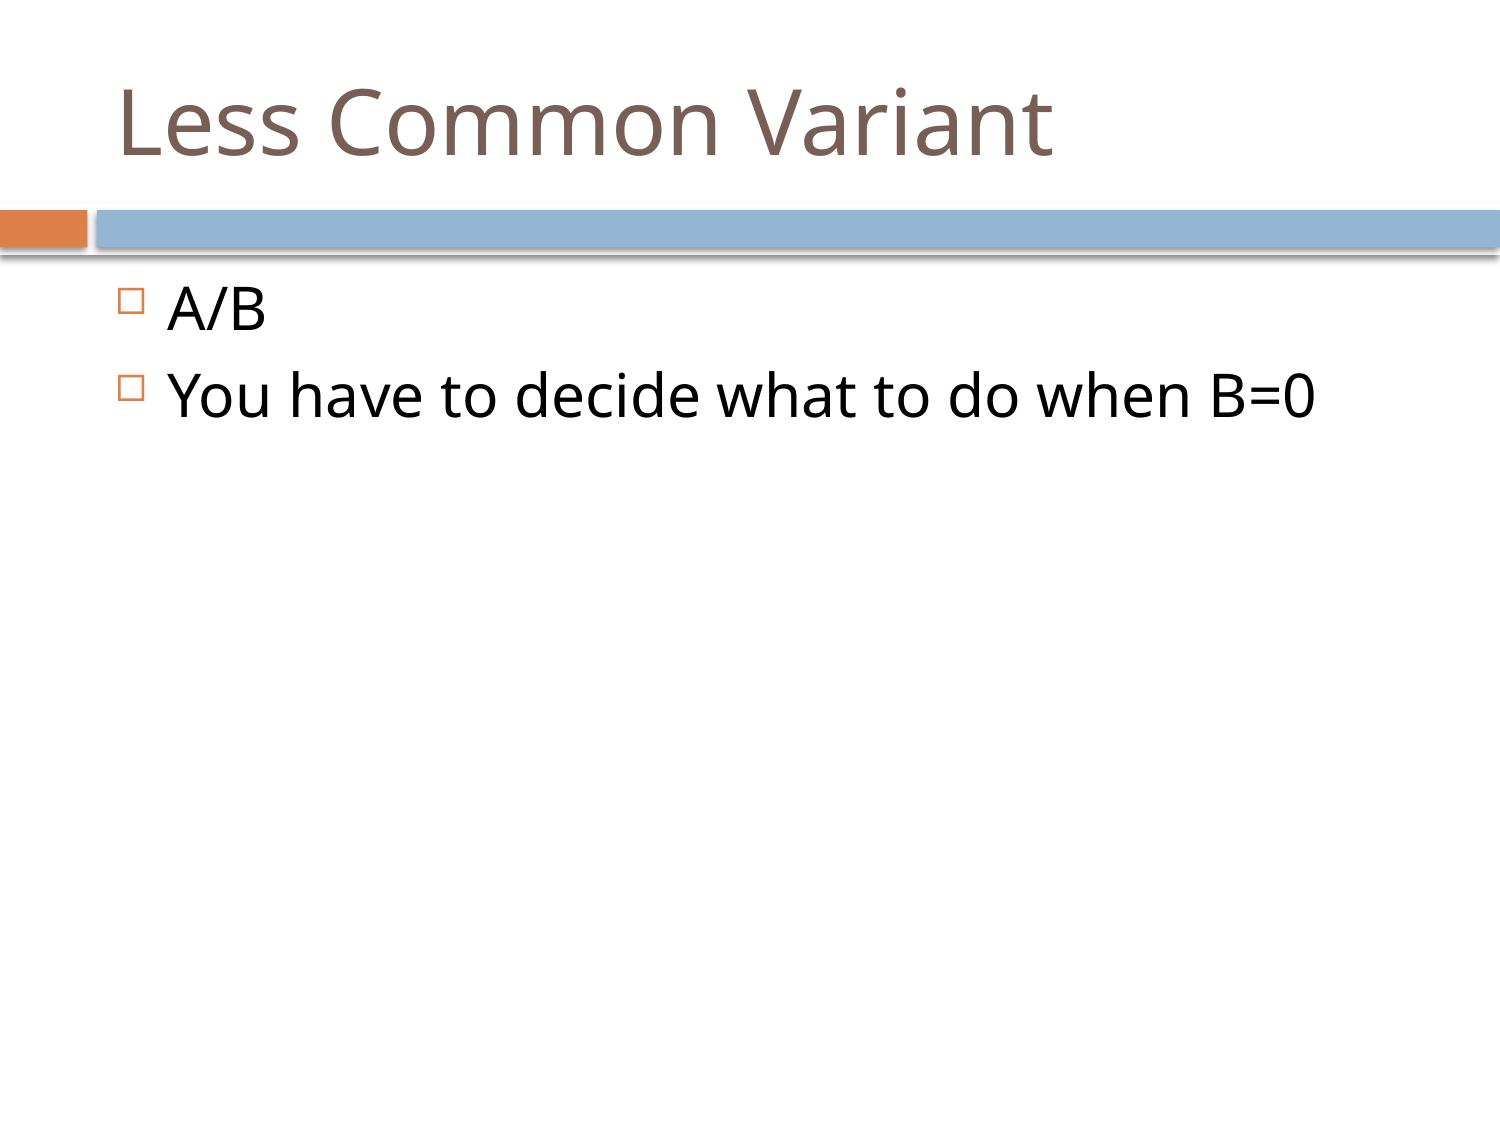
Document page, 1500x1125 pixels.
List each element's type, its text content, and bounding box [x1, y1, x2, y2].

title Less Common Variant [100, 37, 1438, 200]
list A/B You have to decide what to do when B=0 [100, 262, 1438, 1000]
